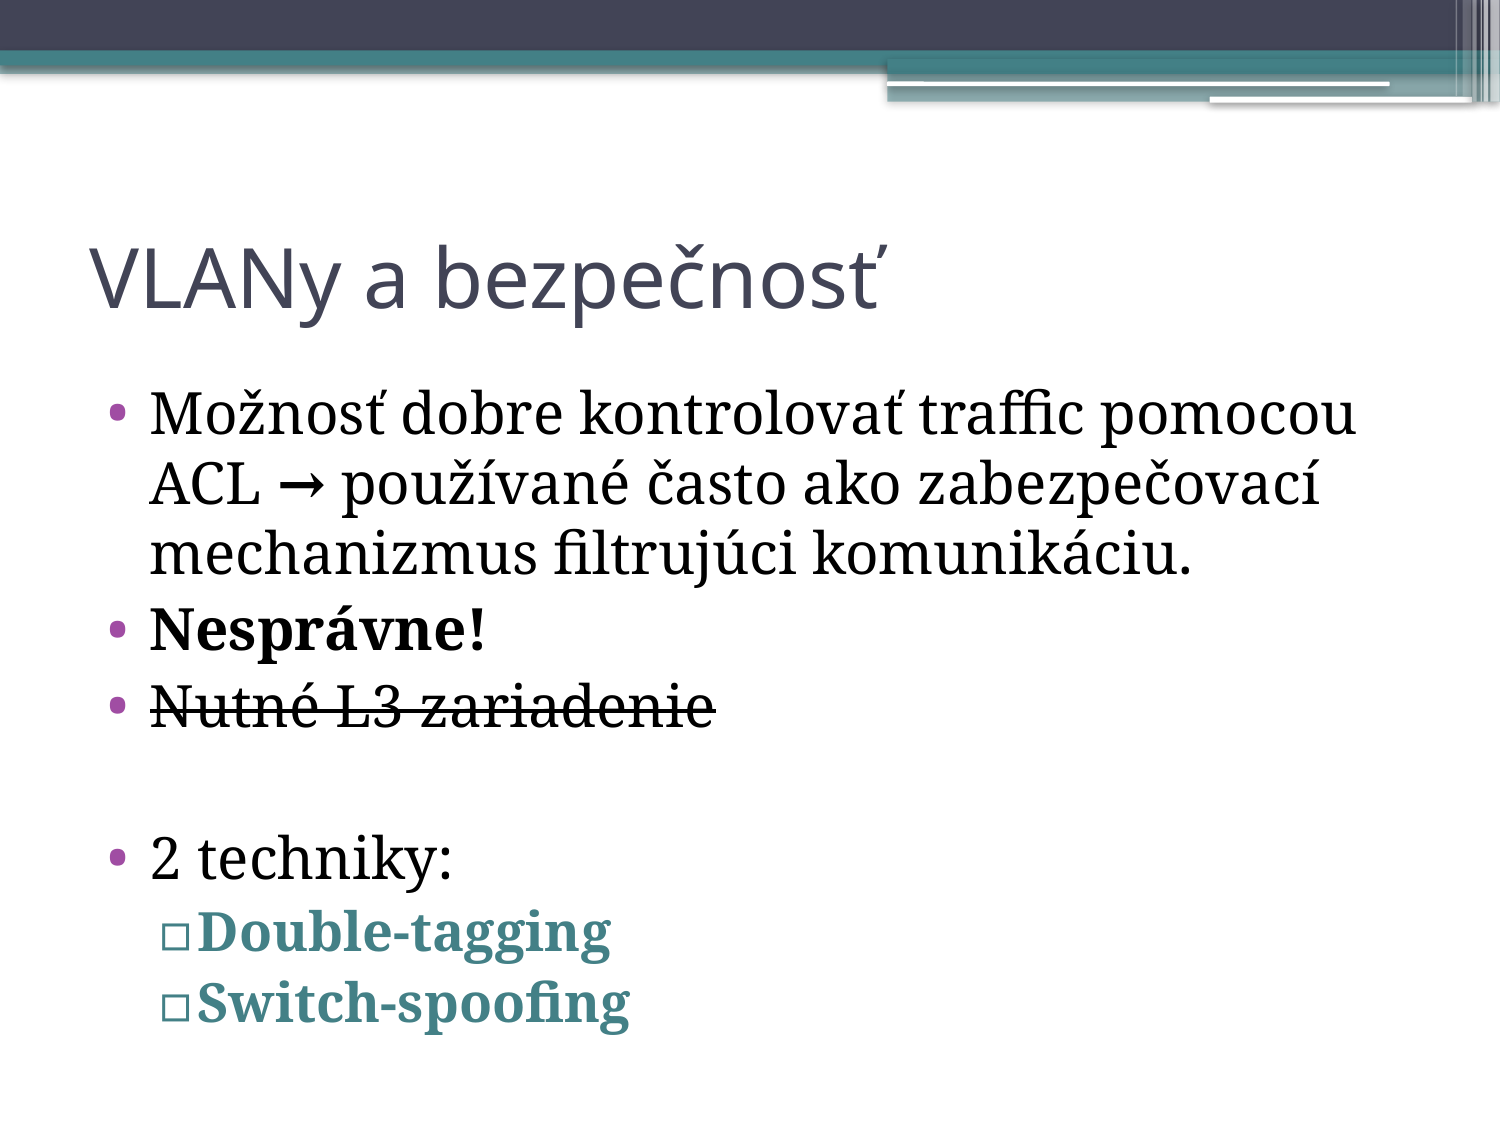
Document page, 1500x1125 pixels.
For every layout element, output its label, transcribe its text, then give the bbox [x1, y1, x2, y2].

title VLANy a bezpečnosť [75, 187, 1425, 363]
list Možnosť dobre kontrolovať traffic pomocou ACL → používané často ako zabezpečovací mechanizmus filtrujúci komunikáciu. Nesprávne! Nutné L3 zariadenie 2 techniky: Double-tagging Switch-spoofing [75, 368, 1425, 1079]
